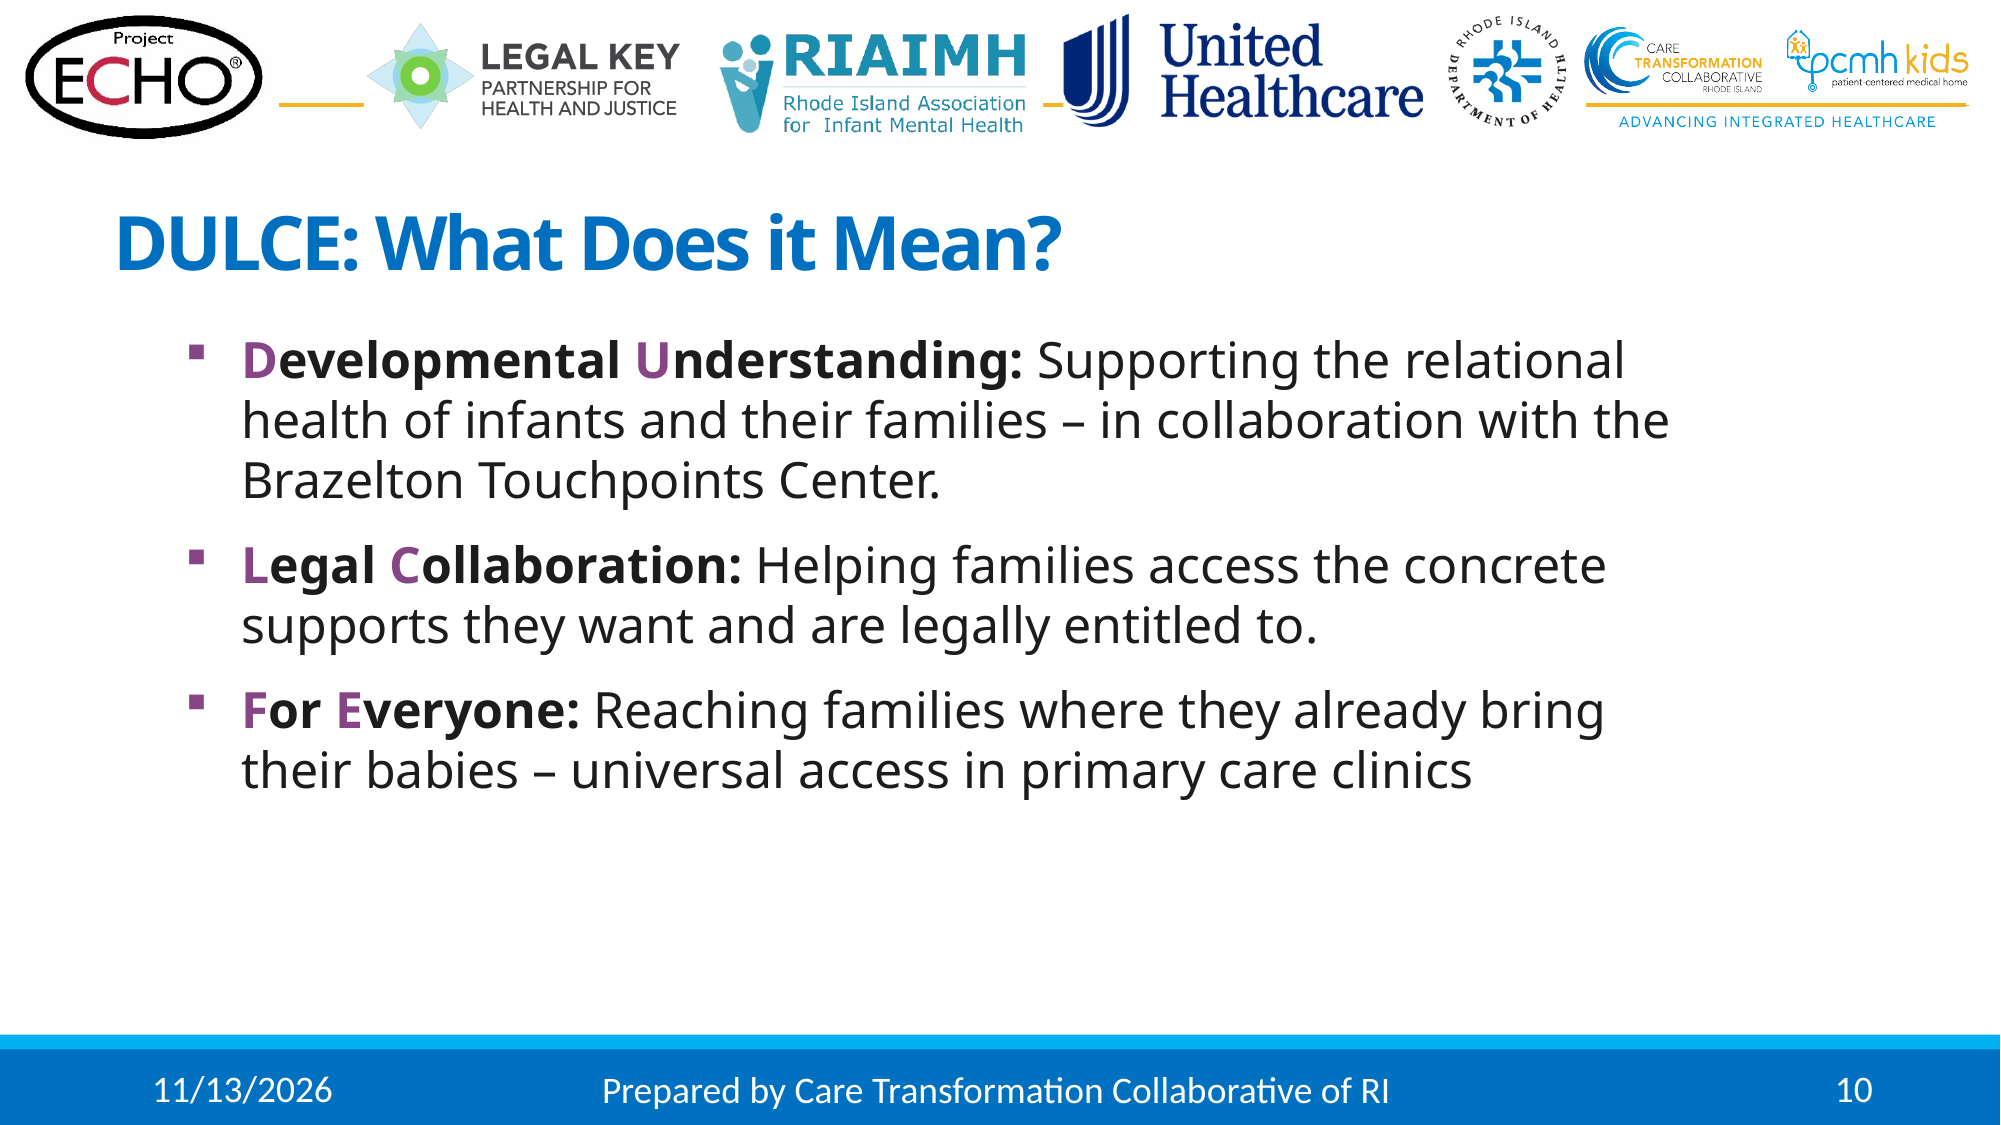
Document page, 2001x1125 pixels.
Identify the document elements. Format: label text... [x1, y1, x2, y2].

picture [8, 5, 279, 148]
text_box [350, 9, 1043, 145]
text_box DULCE: What Does it Mean? [98, 159, 1824, 332]
picture [1587, 21, 1977, 133]
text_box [1063, 0, 1587, 145]
text_box Developmental Understanding: Supporting the relational health of infants and their families – in collaboration with the Brazelton Touchpoints Center. Legal Collaboration: Helping families access the concrete supports they want and are legally entitled to. For Everyone: Reaching families where they already bring their babies – universal access in primary care clinics [137, 332, 1721, 1085]
